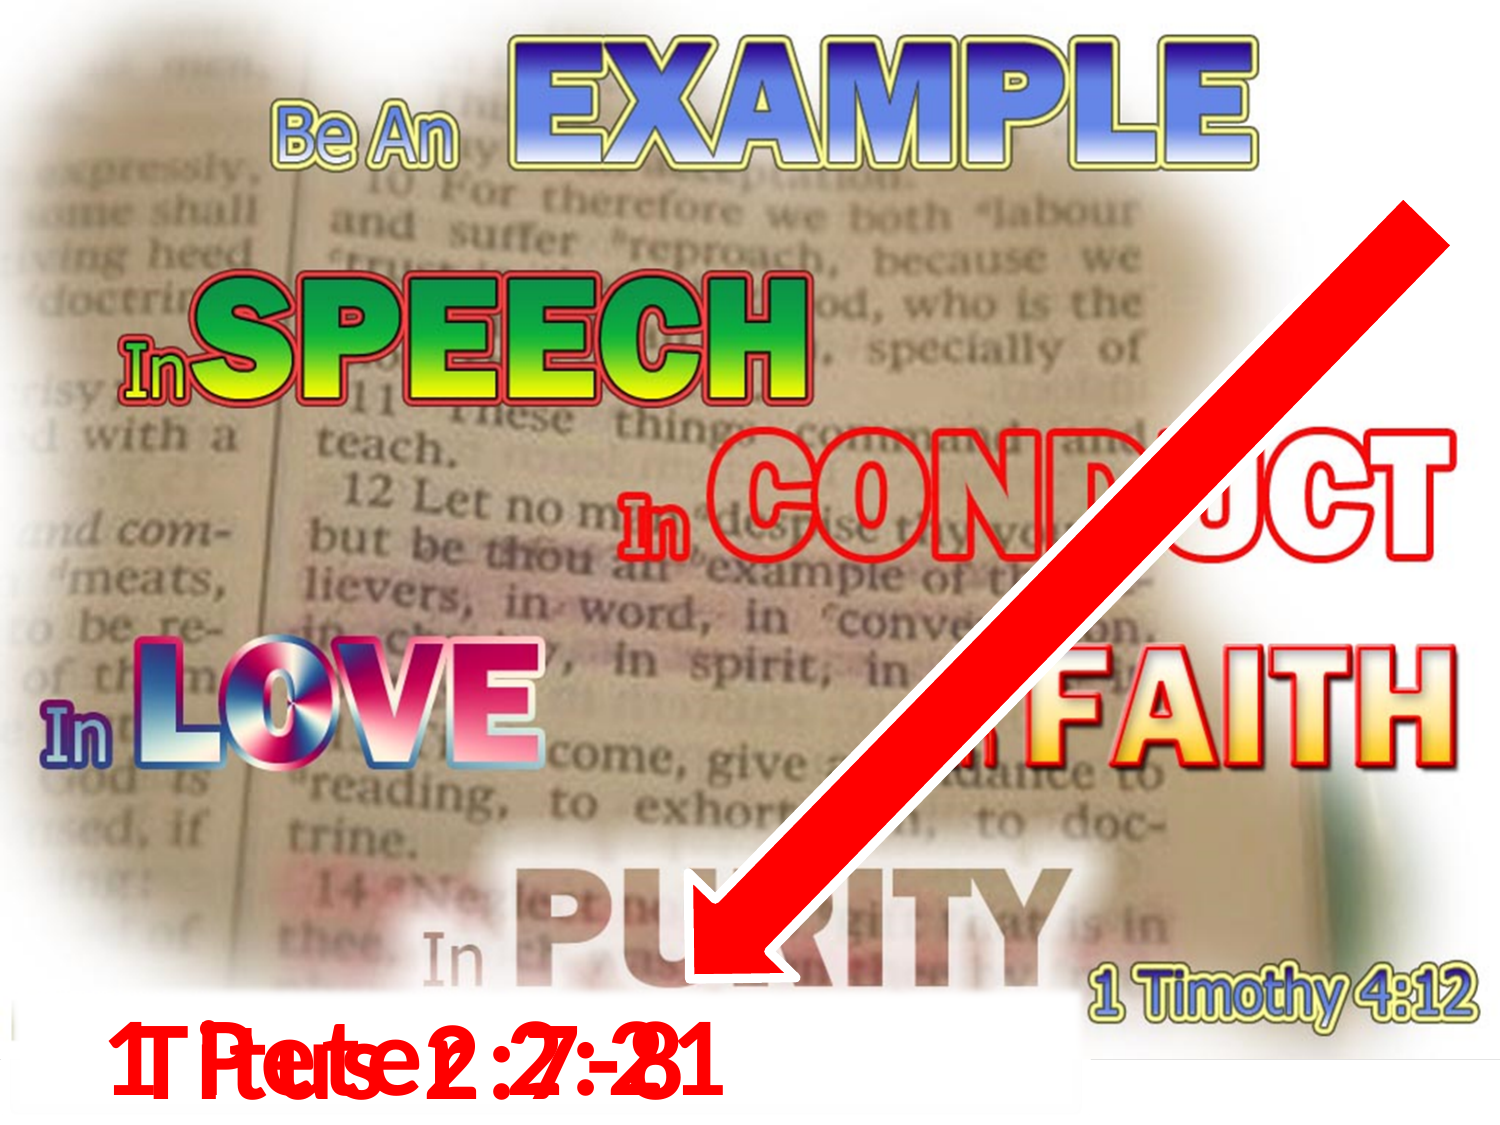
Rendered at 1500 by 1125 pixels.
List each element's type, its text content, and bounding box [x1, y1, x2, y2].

text_box [686, 174, 1476, 981]
picture [0, 0, 1500, 1125]
text_box 1 Peter 2:21 [86, 974, 744, 1125]
